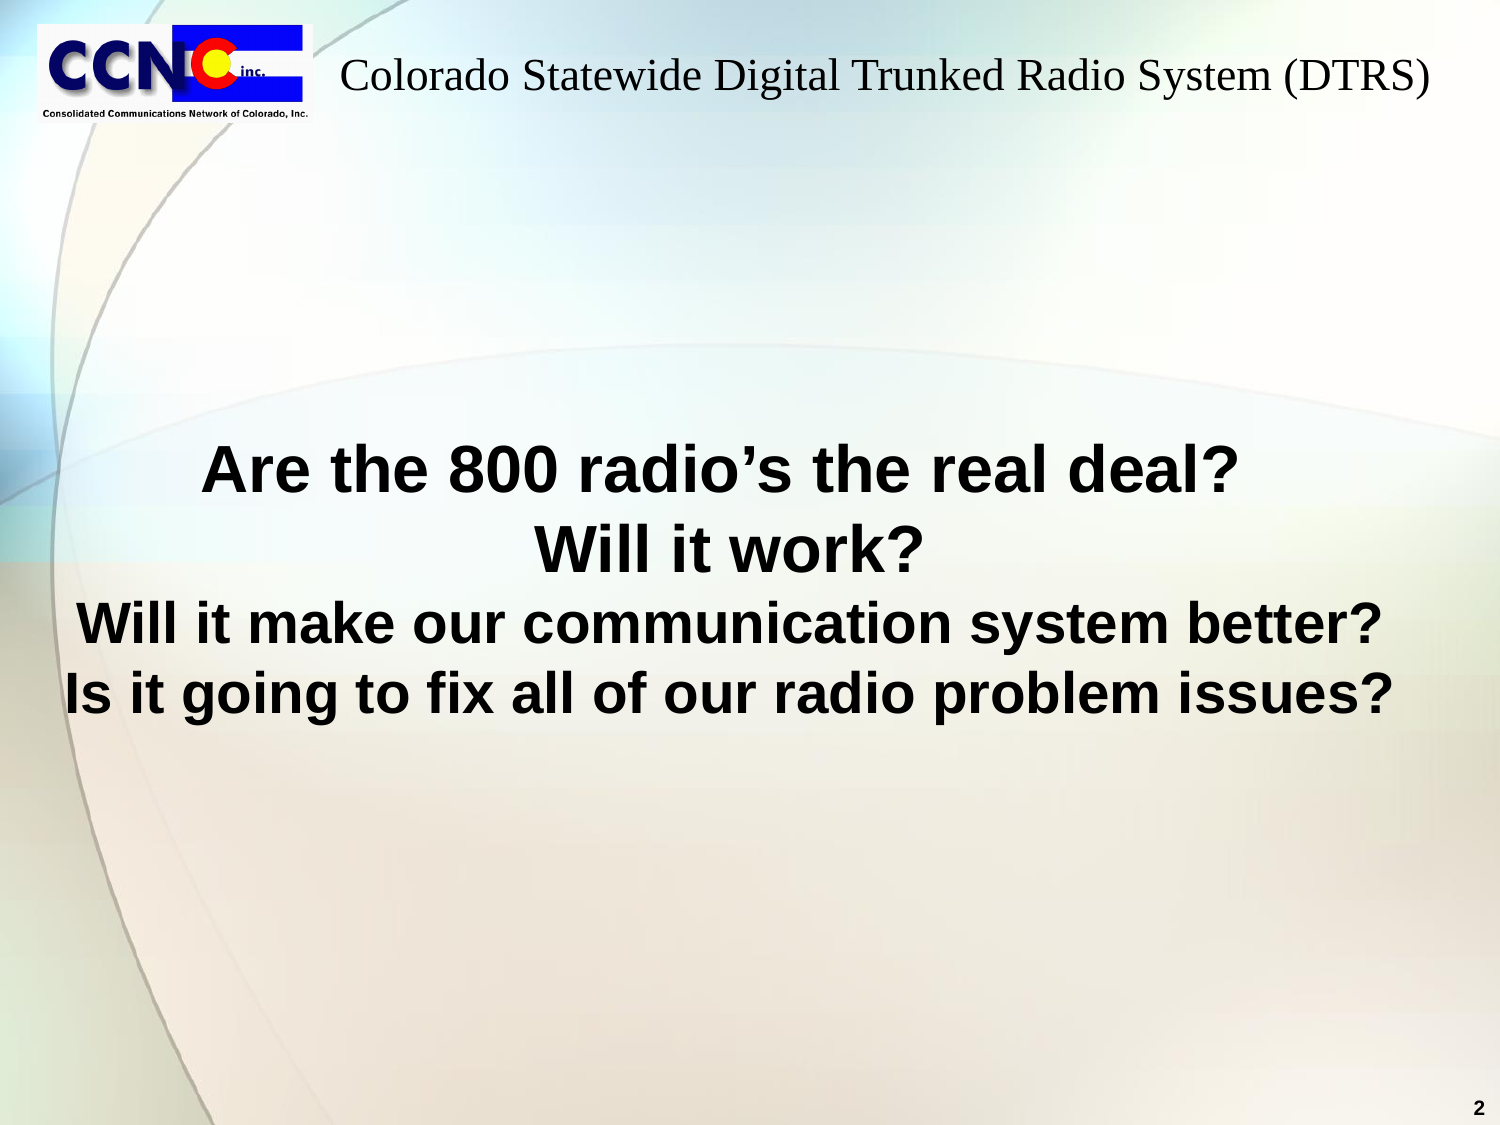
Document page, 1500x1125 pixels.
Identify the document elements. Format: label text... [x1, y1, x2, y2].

slide_number 2 [1187, 1087, 1500, 1125]
text_box Are the 800 radio’s the real deal? Will it work? Will it make our communication system better? Is it going to fix all of our radio problem issues? [49, 418, 1412, 733]
picture [0, 0, 1500, 1125]
